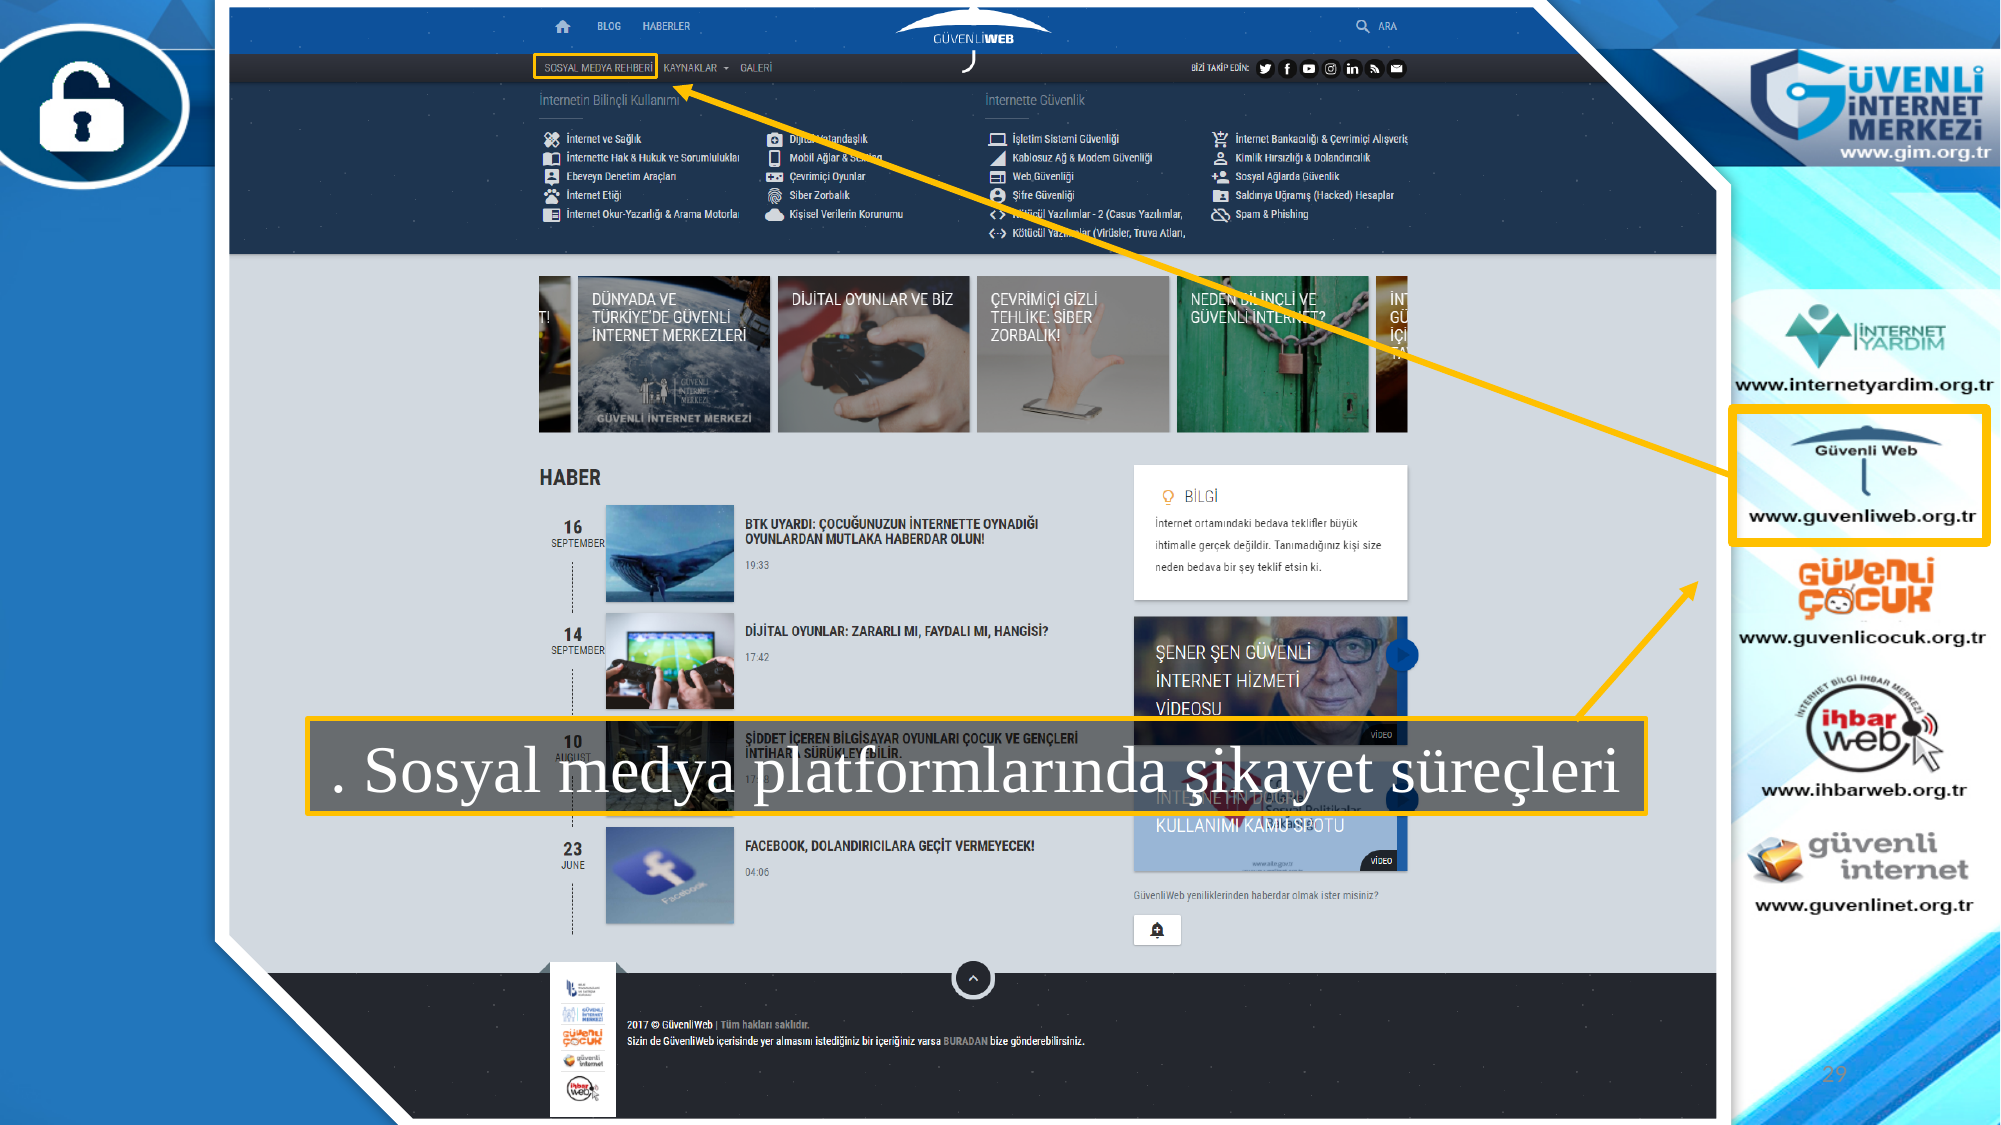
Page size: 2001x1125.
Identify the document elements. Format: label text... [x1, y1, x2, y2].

text_box [1732, 409, 1987, 543]
picture [0, 0, 2001, 1125]
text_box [1575, 580, 1699, 721]
slide_number 29 [1742, 1042, 1863, 1103]
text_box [672, 86, 1733, 476]
